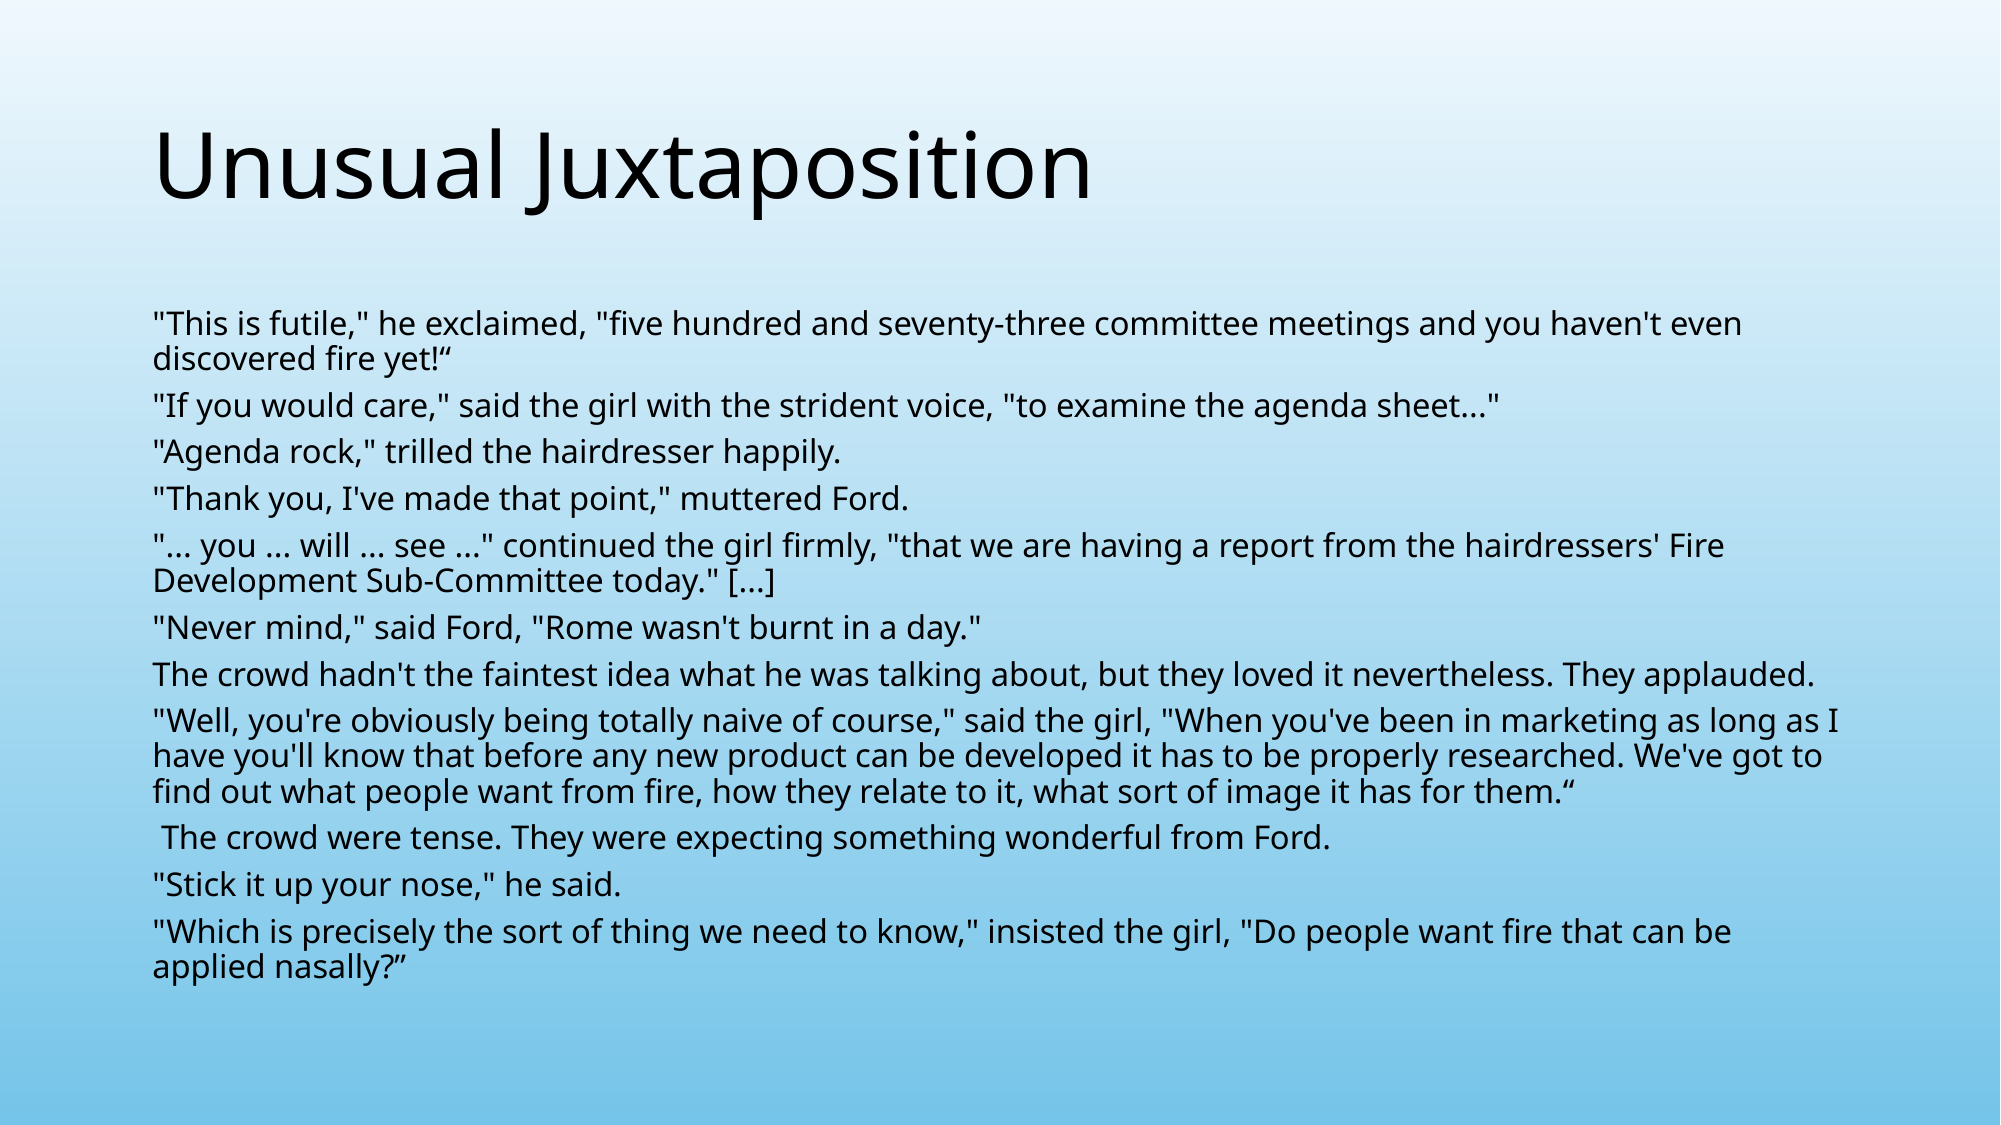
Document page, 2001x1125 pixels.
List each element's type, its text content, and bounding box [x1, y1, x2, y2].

title Unusual Juxtaposition [137, 59, 1863, 278]
list "This is futile," he exclaimed, "five hundred and seventy-three committee meetings and you haven't even discovered fire yet!“ "If you would care," said the girl with the strident voice, "to examine the agenda sheet..." "Agenda rock," trilled the hairdresser happily. "Thank you, I've made that point," muttered Ford. "... you ... will ... see ..." continued the girl firmly, "that we are having a report from the hairdressers' Fire Development Sub-Committee today." [...] "Never mind," said Ford, "Rome wasn't burnt in a day." The crowd hadn't the faintest idea what he was talking about, but they loved it nevertheless. They applauded. "Well, you're obviously being totally naive of course," said the girl, "When you've been in marketing as long as I have you'll know that before any new product can be developed it has to be properly researched. We've got to find out what people want from fire, how they relate to it, what sort of image it has for them.“ The crowd were tense. They were expecting something wonderful from Ford. "Stick it up your nose," he said. "Which is precisely the sort of thing we need to know," insisted the girl, "Do people want fire that can be applied nasally?” [137, 299, 1863, 1014]
